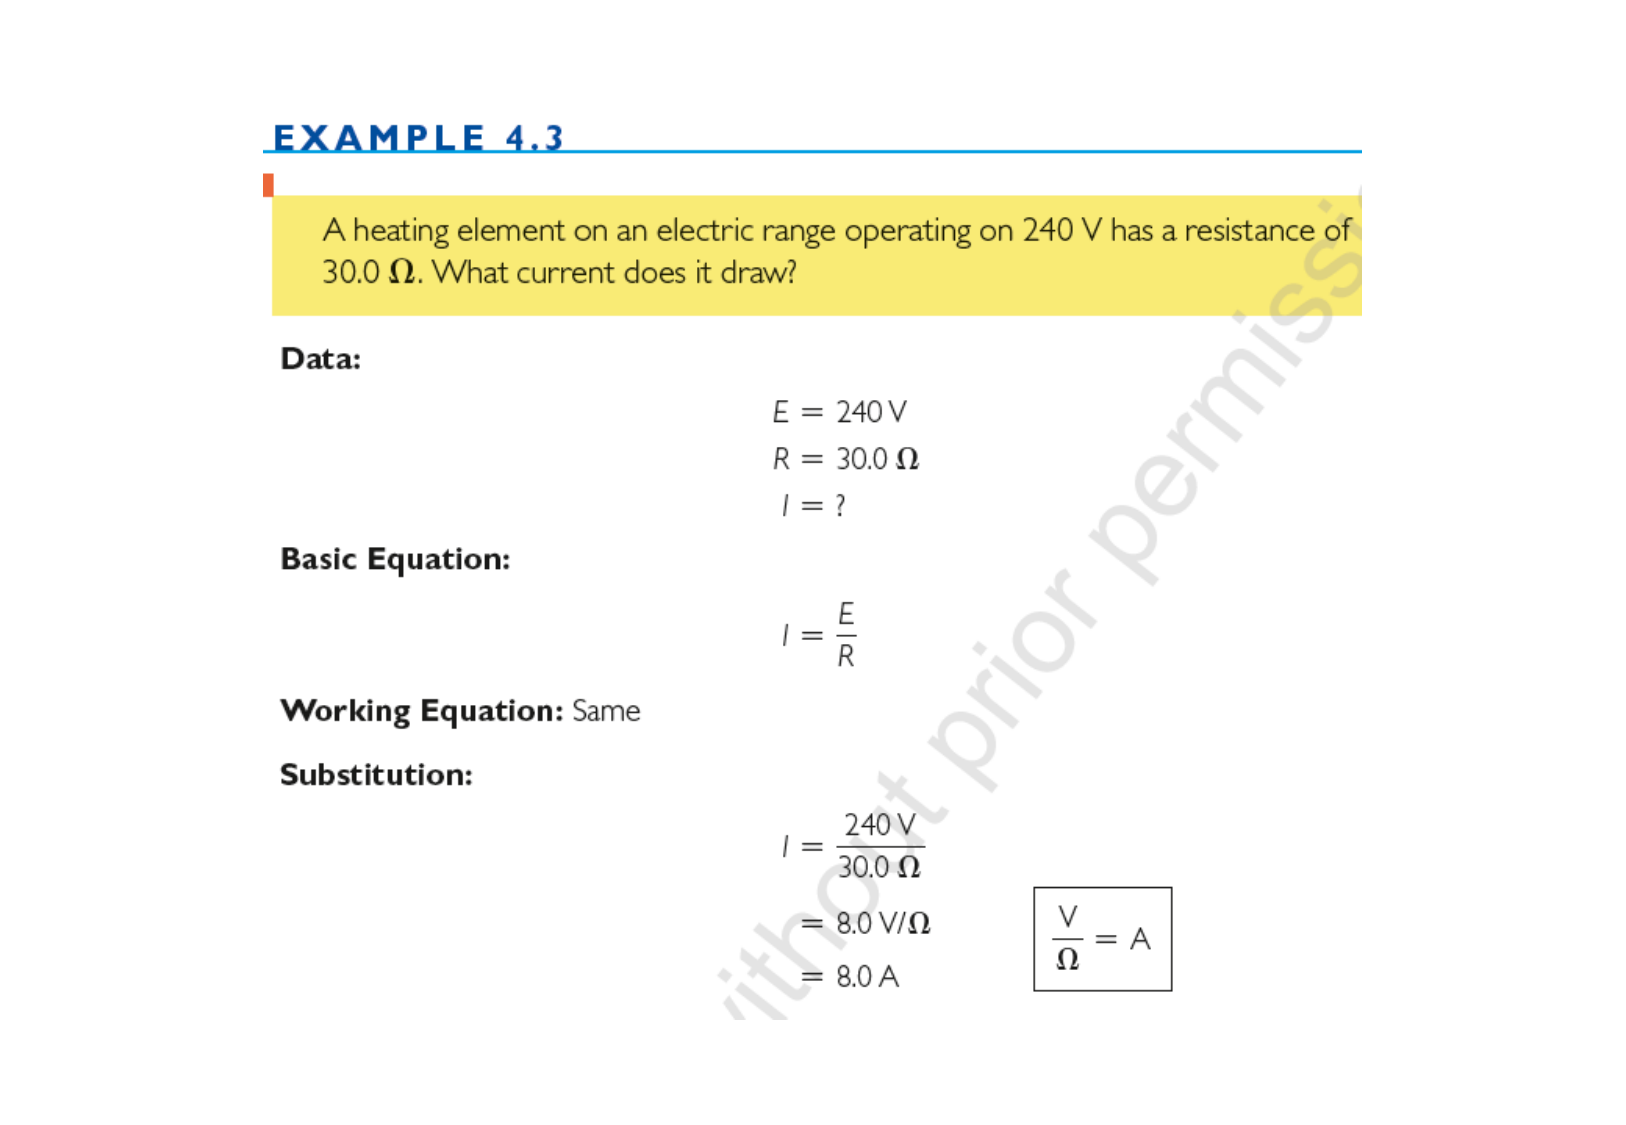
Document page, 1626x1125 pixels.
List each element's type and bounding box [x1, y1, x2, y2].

picture [262, 105, 1362, 150]
picture [262, 154, 1362, 1020]
